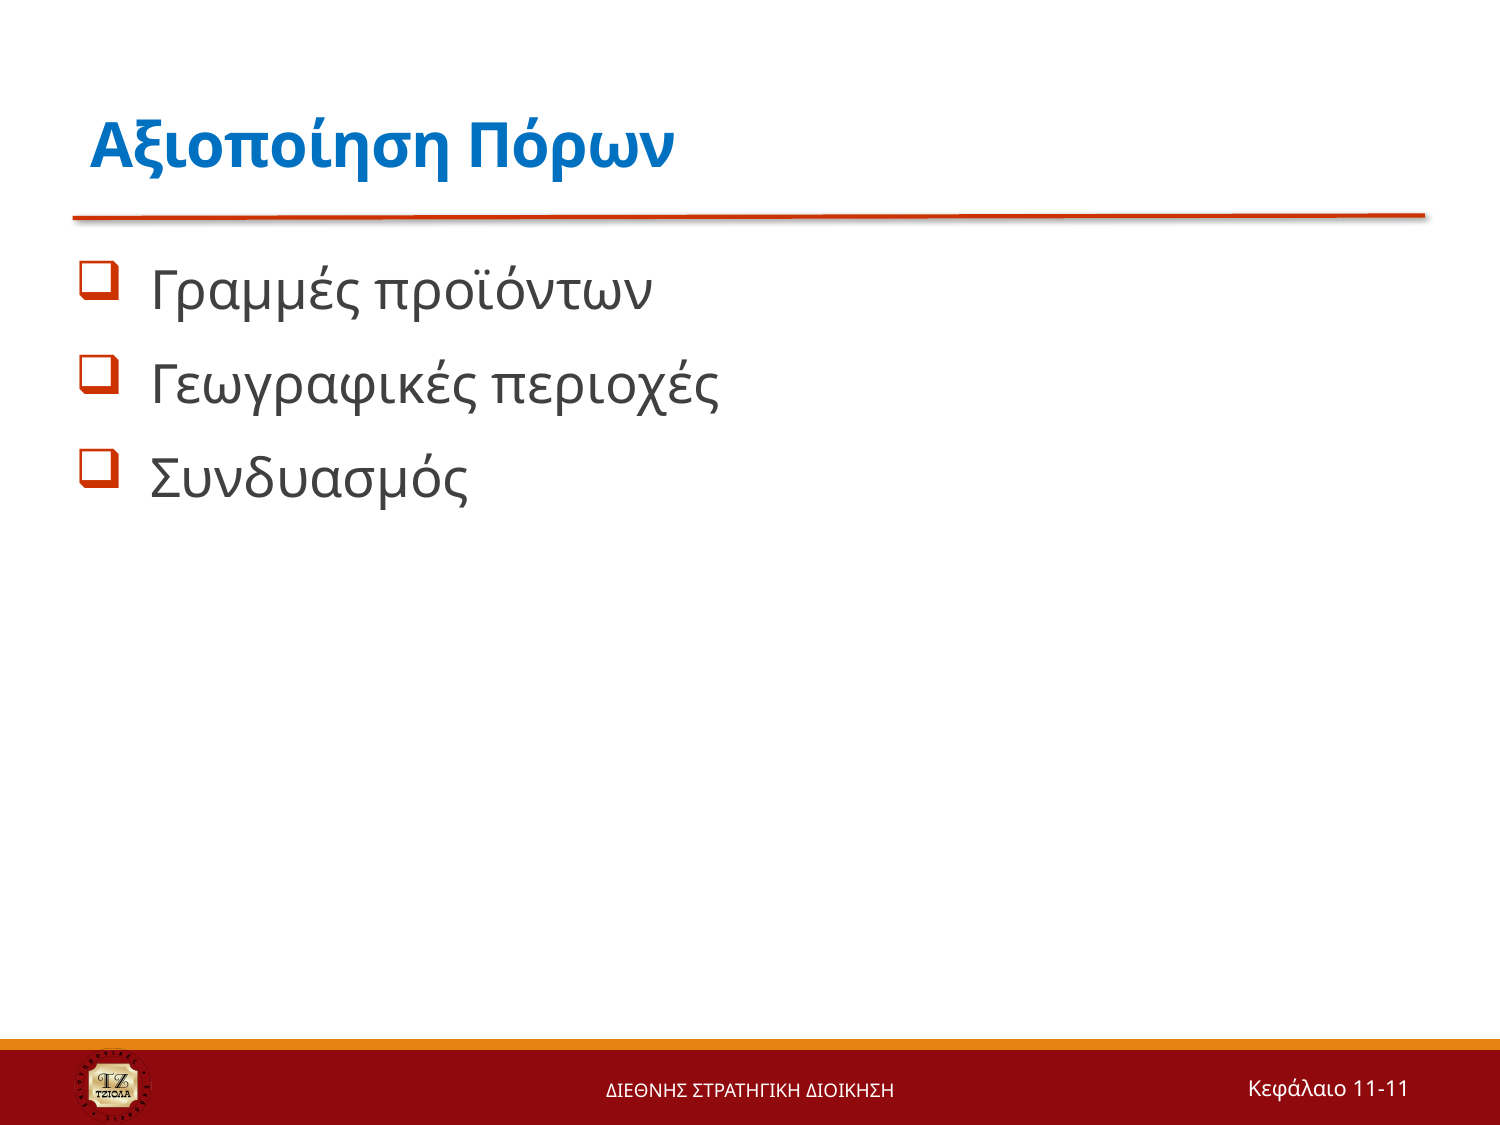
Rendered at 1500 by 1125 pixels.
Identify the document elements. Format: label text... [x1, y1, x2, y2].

footer Διεθνης Στρατηγικη Διοικηση [453, 1059, 1047, 1120]
slide_number Κεφάλαιο 11-11 [1200, 1059, 1425, 1120]
list Γραμμές προϊόντων Γεωγραφικές περιοχές Συνδυασμός [75, 247, 1425, 1034]
picture [72, 1046, 154, 1125]
title Αξιοποίηση Πόρων [75, 38, 1425, 189]
